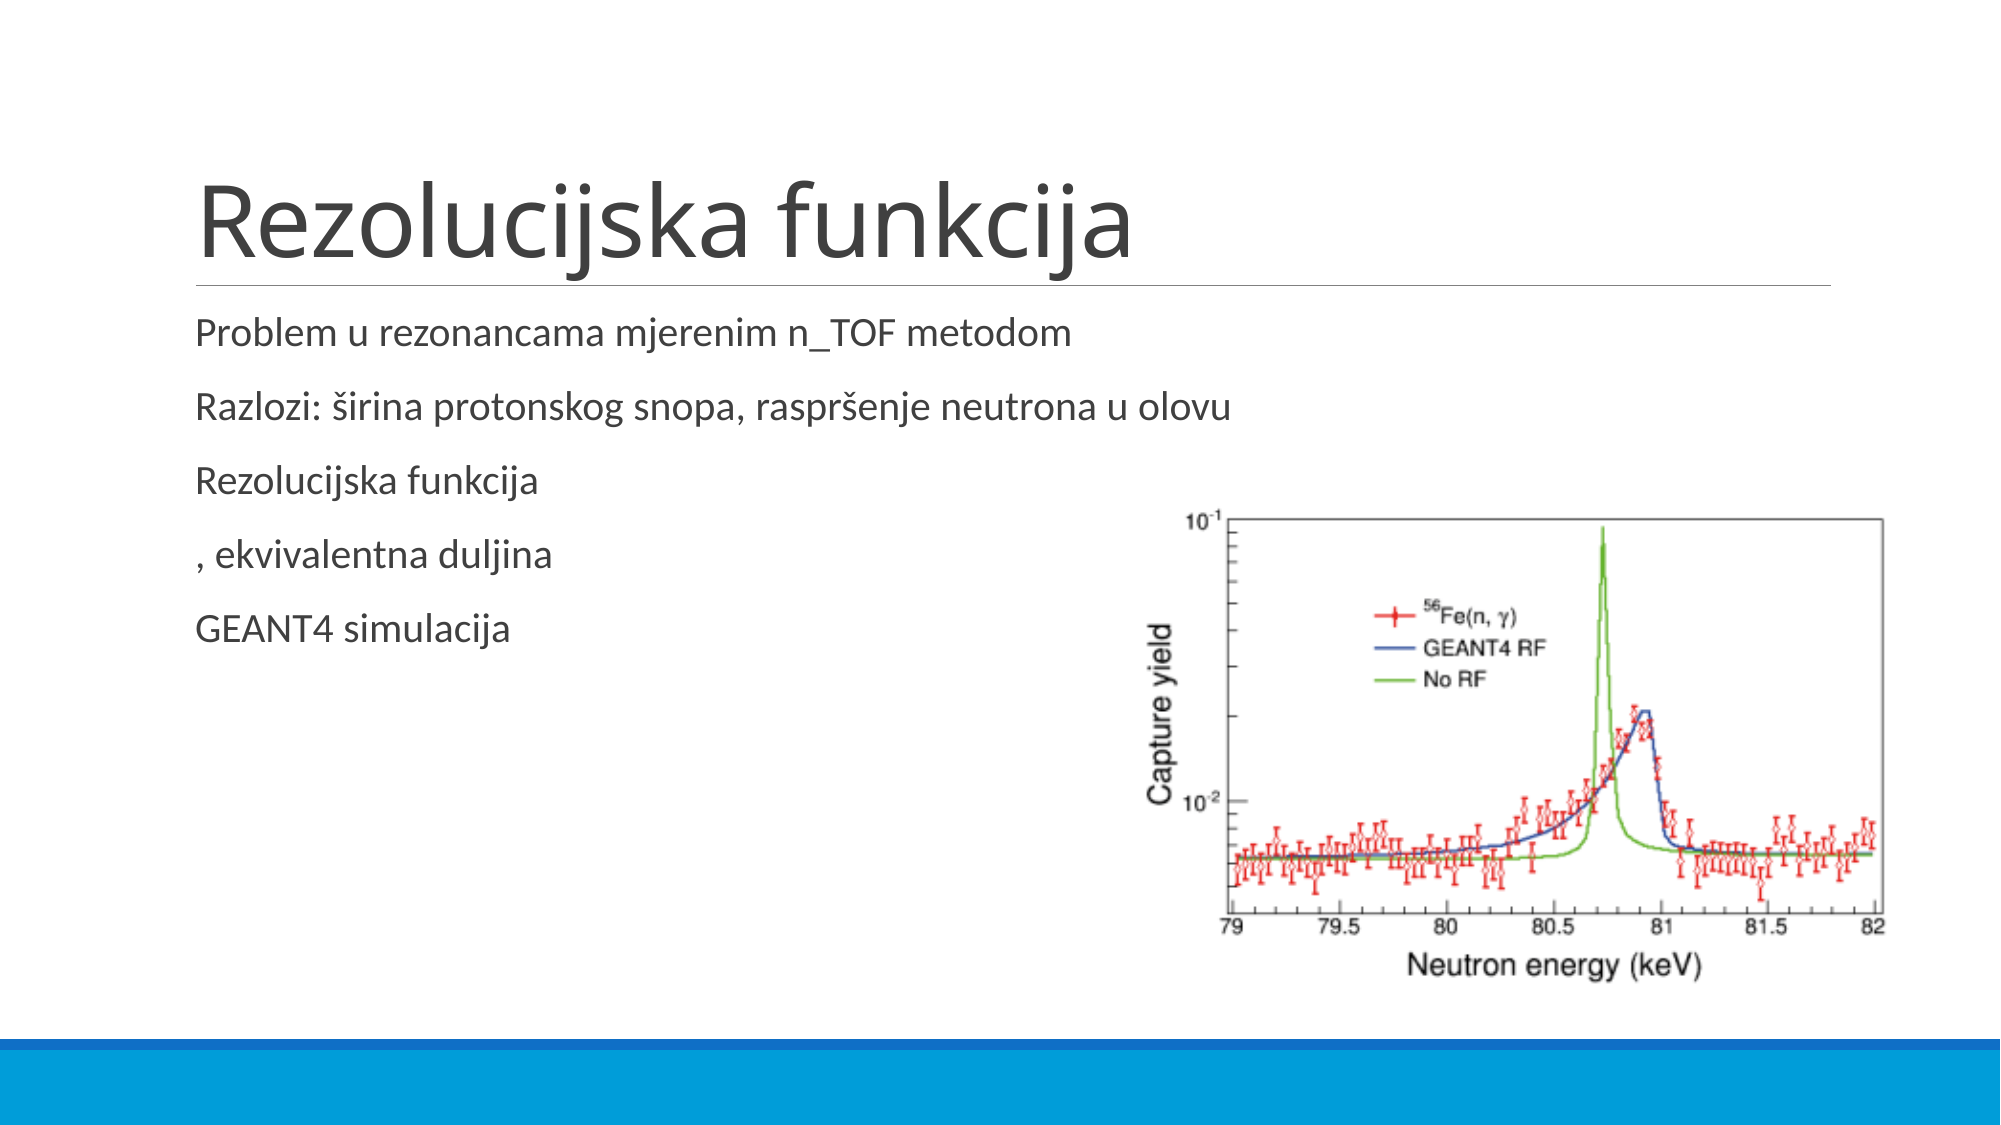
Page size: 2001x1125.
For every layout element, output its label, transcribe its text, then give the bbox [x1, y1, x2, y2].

picture [1132, 489, 1917, 996]
title Rezolucijska funkcija [180, 47, 1830, 285]
